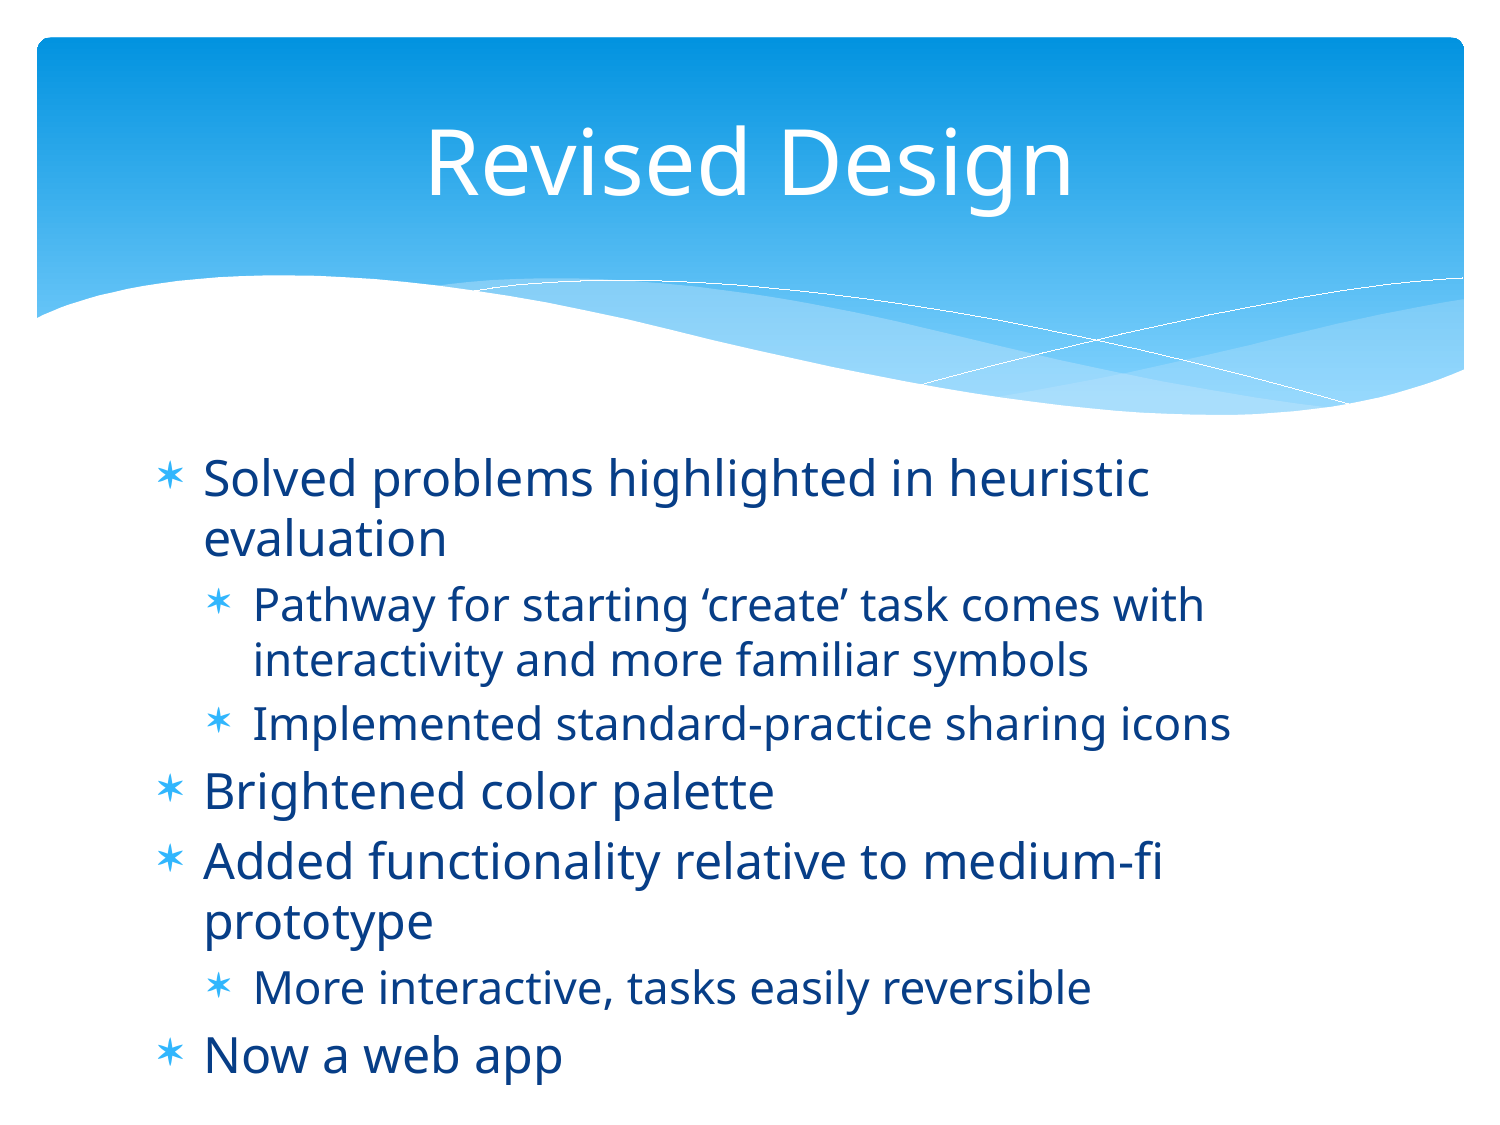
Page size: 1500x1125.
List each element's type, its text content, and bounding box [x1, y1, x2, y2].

title Revised Design [75, 55, 1425, 261]
list Solved problems highlighted in heuristic evaluation Pathway for starting ‘create’ task comes with interactivity and more familiar symbols Implemented standard-practice sharing icons Brightened color palette Added functionality relative to medium-fi prototype More interactive, tasks easily reversible Now a web app [143, 438, 1359, 1005]
